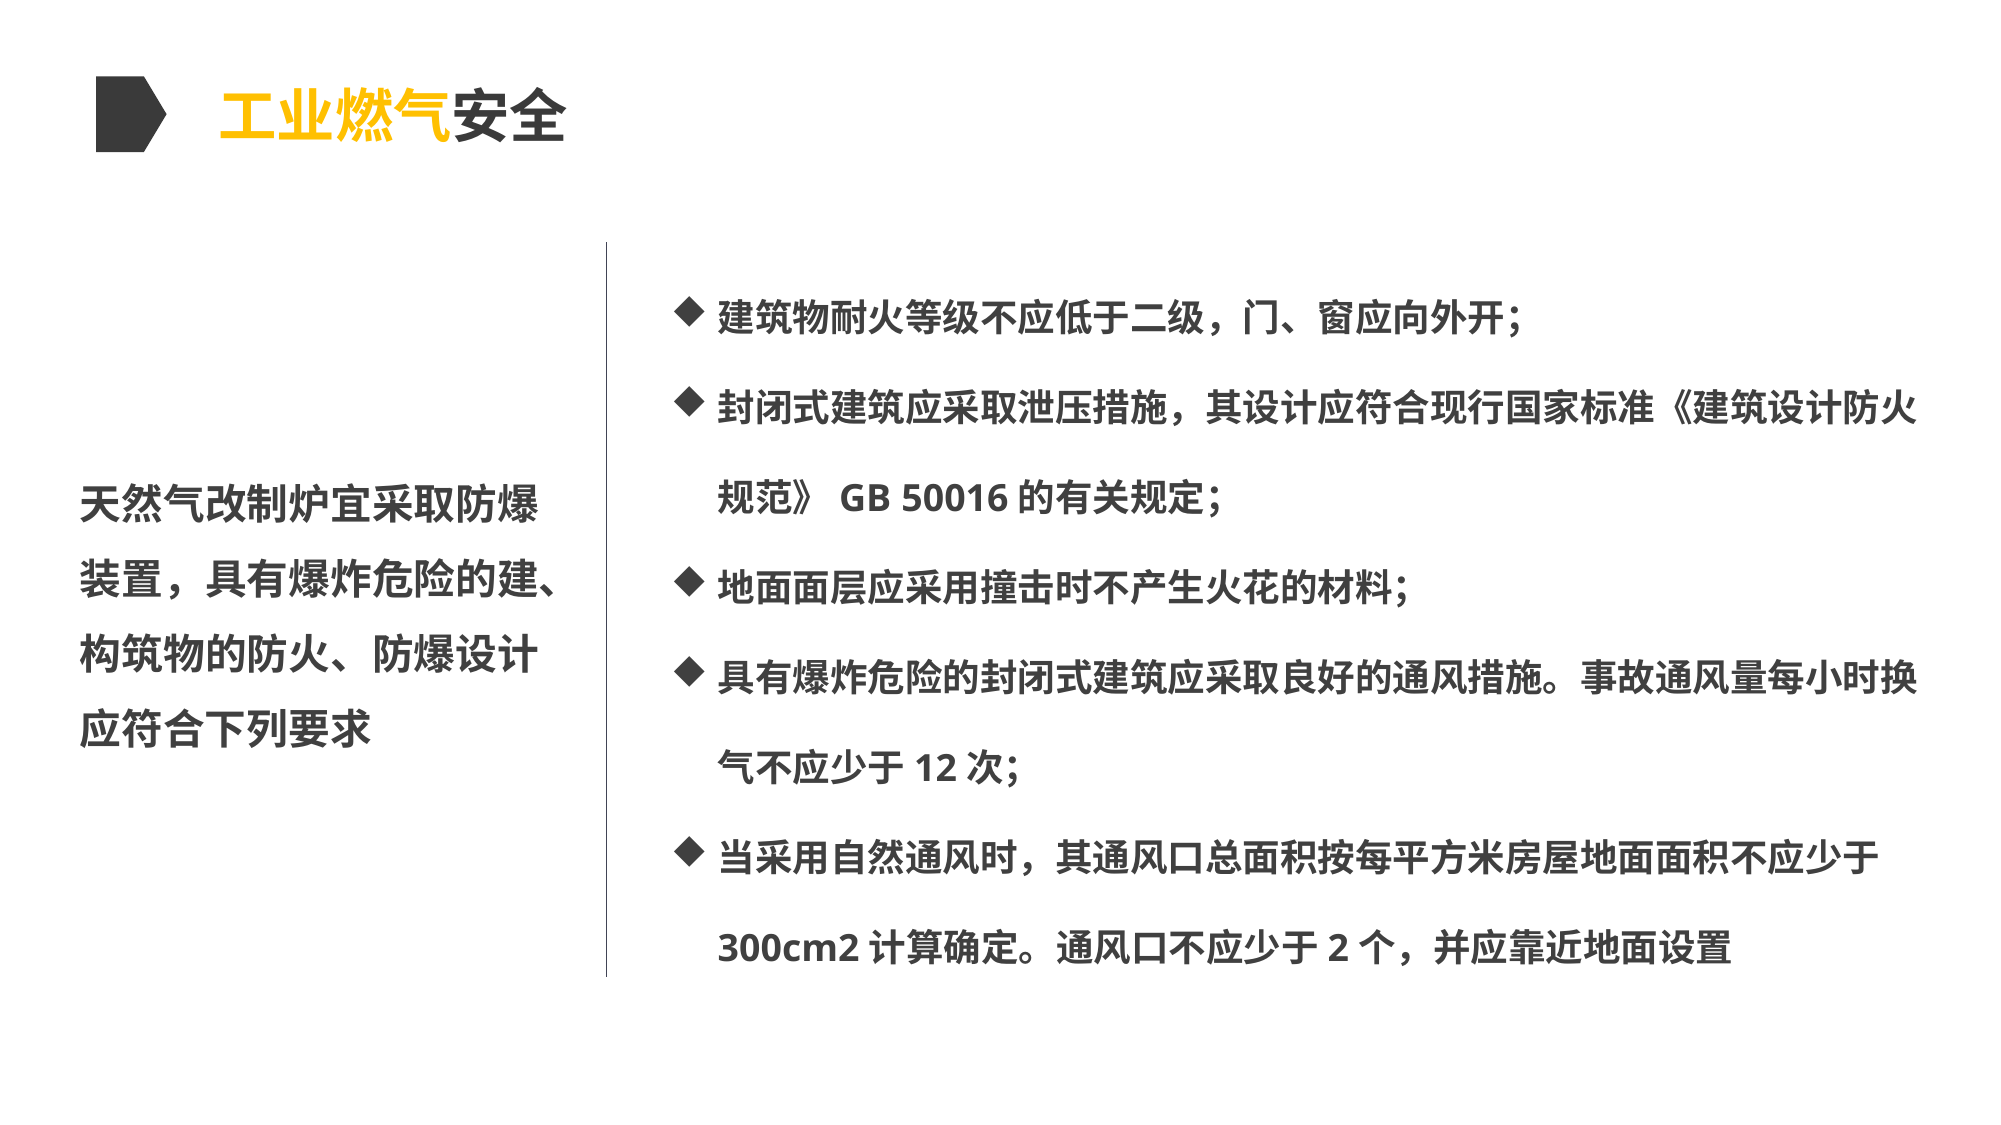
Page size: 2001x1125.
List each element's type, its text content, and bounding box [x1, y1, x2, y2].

text_box 天然气改制炉宜采取防爆装置，具有爆炸危险的建、构筑物的防火、防爆设计应符合下列要求 [65, 409, 556, 796]
text_box 建筑物耐火等级不应低于二级，门、窗应向外开； 封闭式建筑应采取泄压措施，其设计应符合现行国家标准《建筑设计防火规范》GB 50016的有关规定； 地面面层应采用撞击时不产生火花的材料； 具有爆炸危险的封闭式建筑应采取良好的通风措施。事故通风量每小时换气不应少于12次； 当采用自然通风时，其通风口总面积按每平方米房屋地面面积不应少于300cm2计算确定。通风口不应少于2个，并应靠近地面设置 [656, 241, 1951, 977]
text_box 工业燃气安全 [95, 71, 691, 157]
